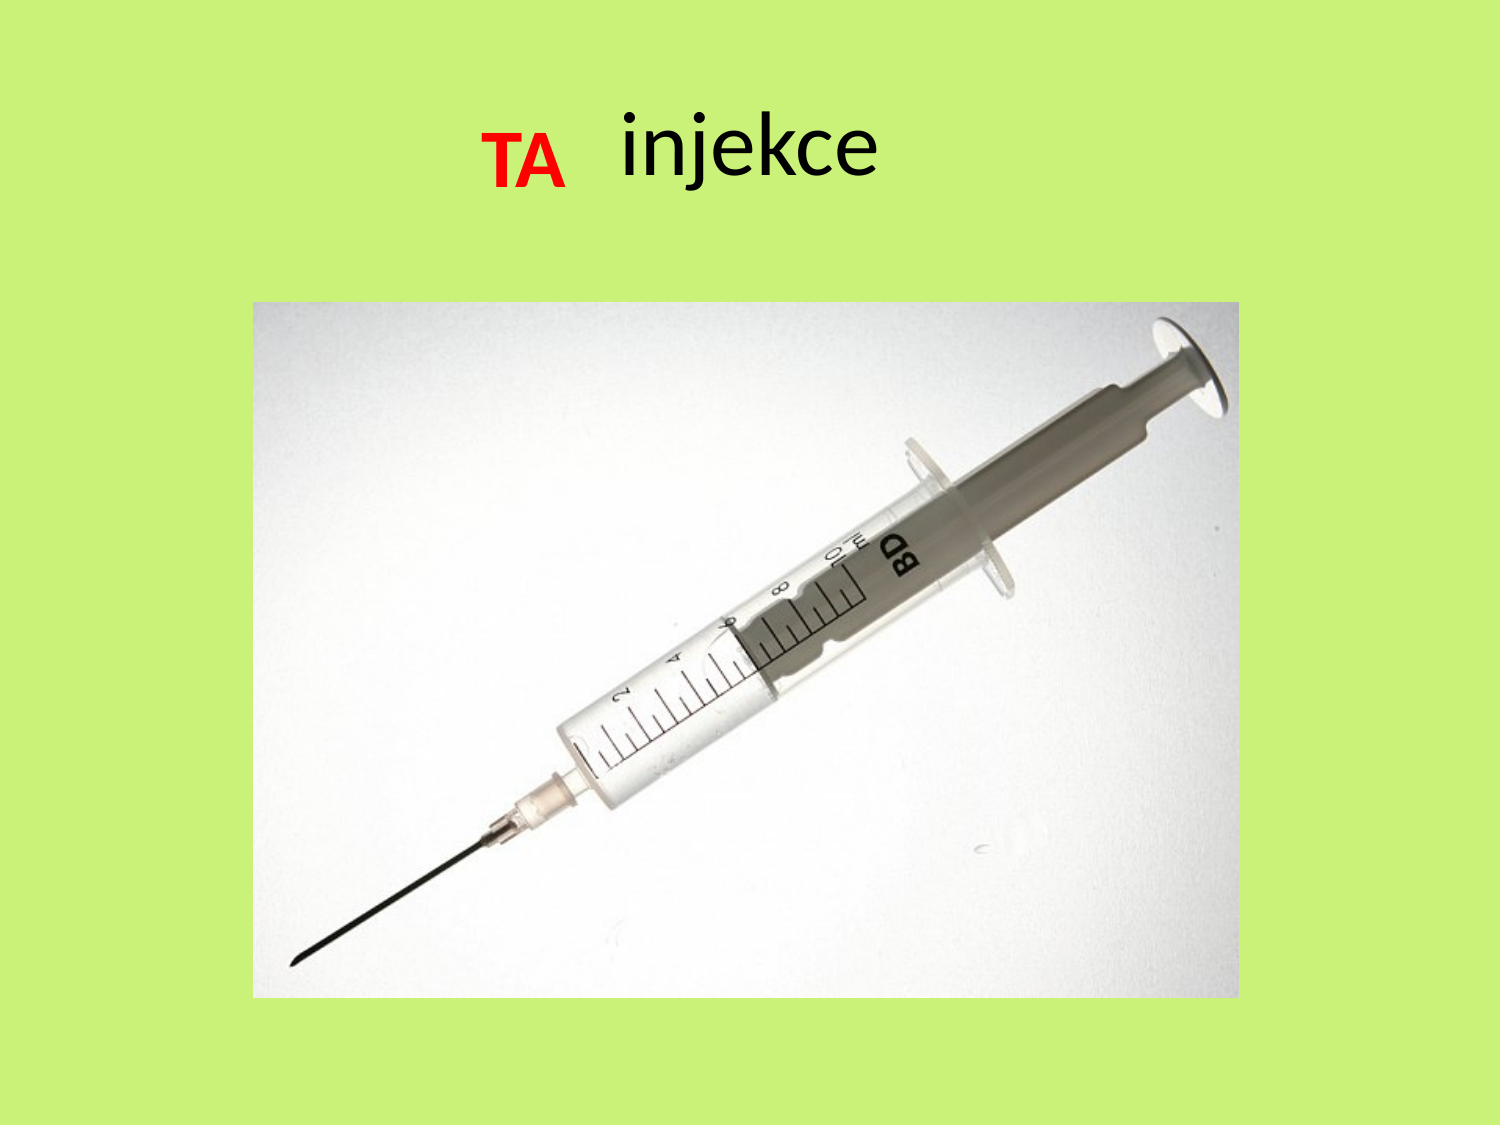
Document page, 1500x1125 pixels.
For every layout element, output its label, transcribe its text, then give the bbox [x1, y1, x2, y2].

title injekce [75, 45, 1425, 233]
picture [253, 302, 1239, 999]
text_box TA [466, 96, 676, 212]
